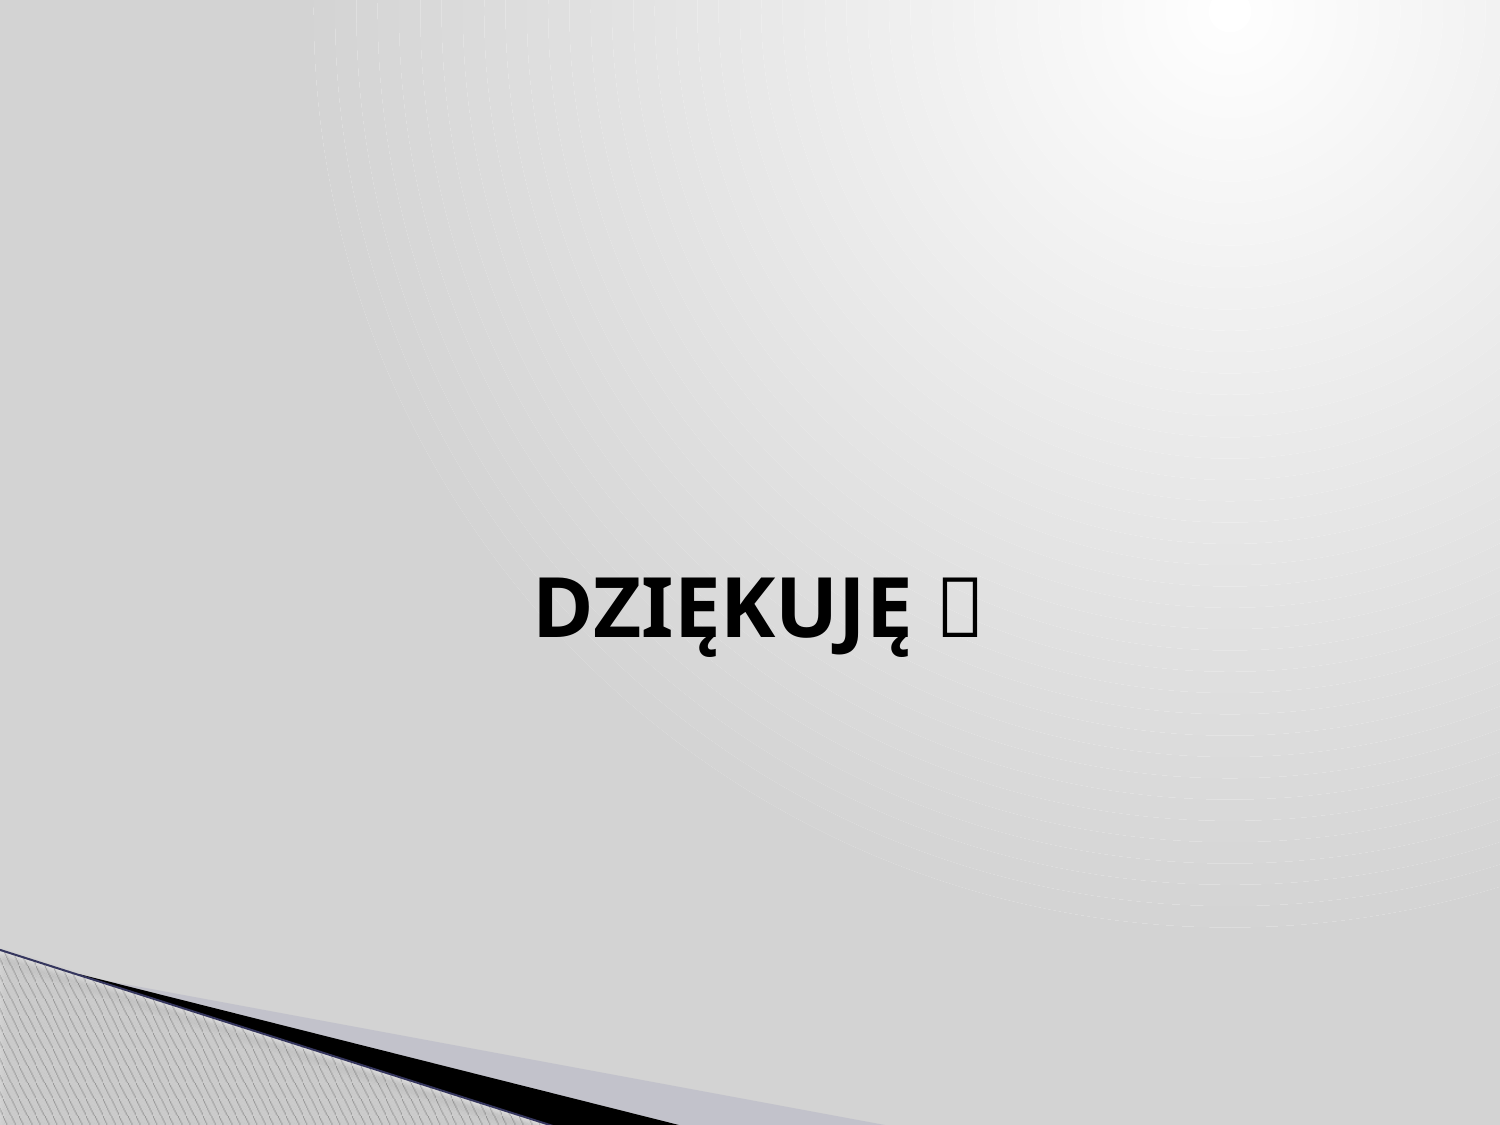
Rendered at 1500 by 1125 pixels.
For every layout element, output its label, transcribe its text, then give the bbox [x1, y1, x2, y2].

list DZIĘKUJĘ  [75, 243, 1425, 986]
